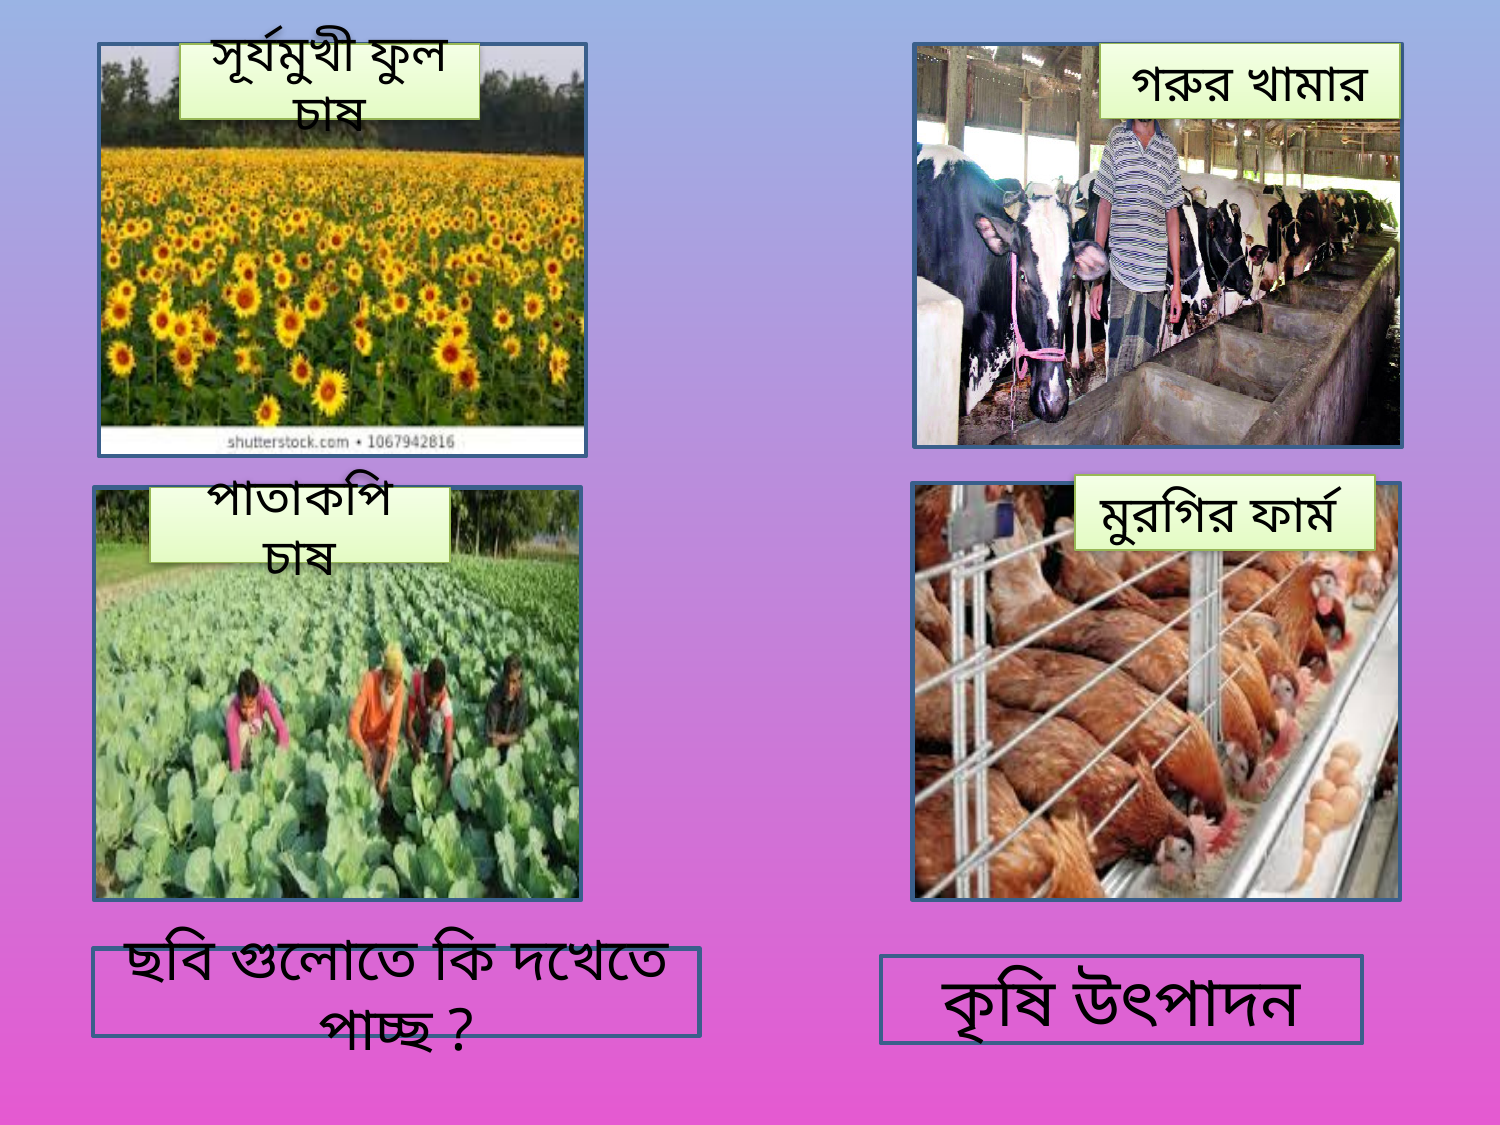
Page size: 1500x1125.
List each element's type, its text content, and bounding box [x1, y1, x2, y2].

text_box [914, 43, 1403, 448]
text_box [912, 474, 1401, 901]
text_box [93, 487, 582, 901]
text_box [98, 43, 587, 457]
text_box ছবি গুলোতে কি দখেতে পাচ্ছ ? [91, 946, 702, 1038]
text_box কৃষি উৎপাদন [879, 954, 1364, 1045]
